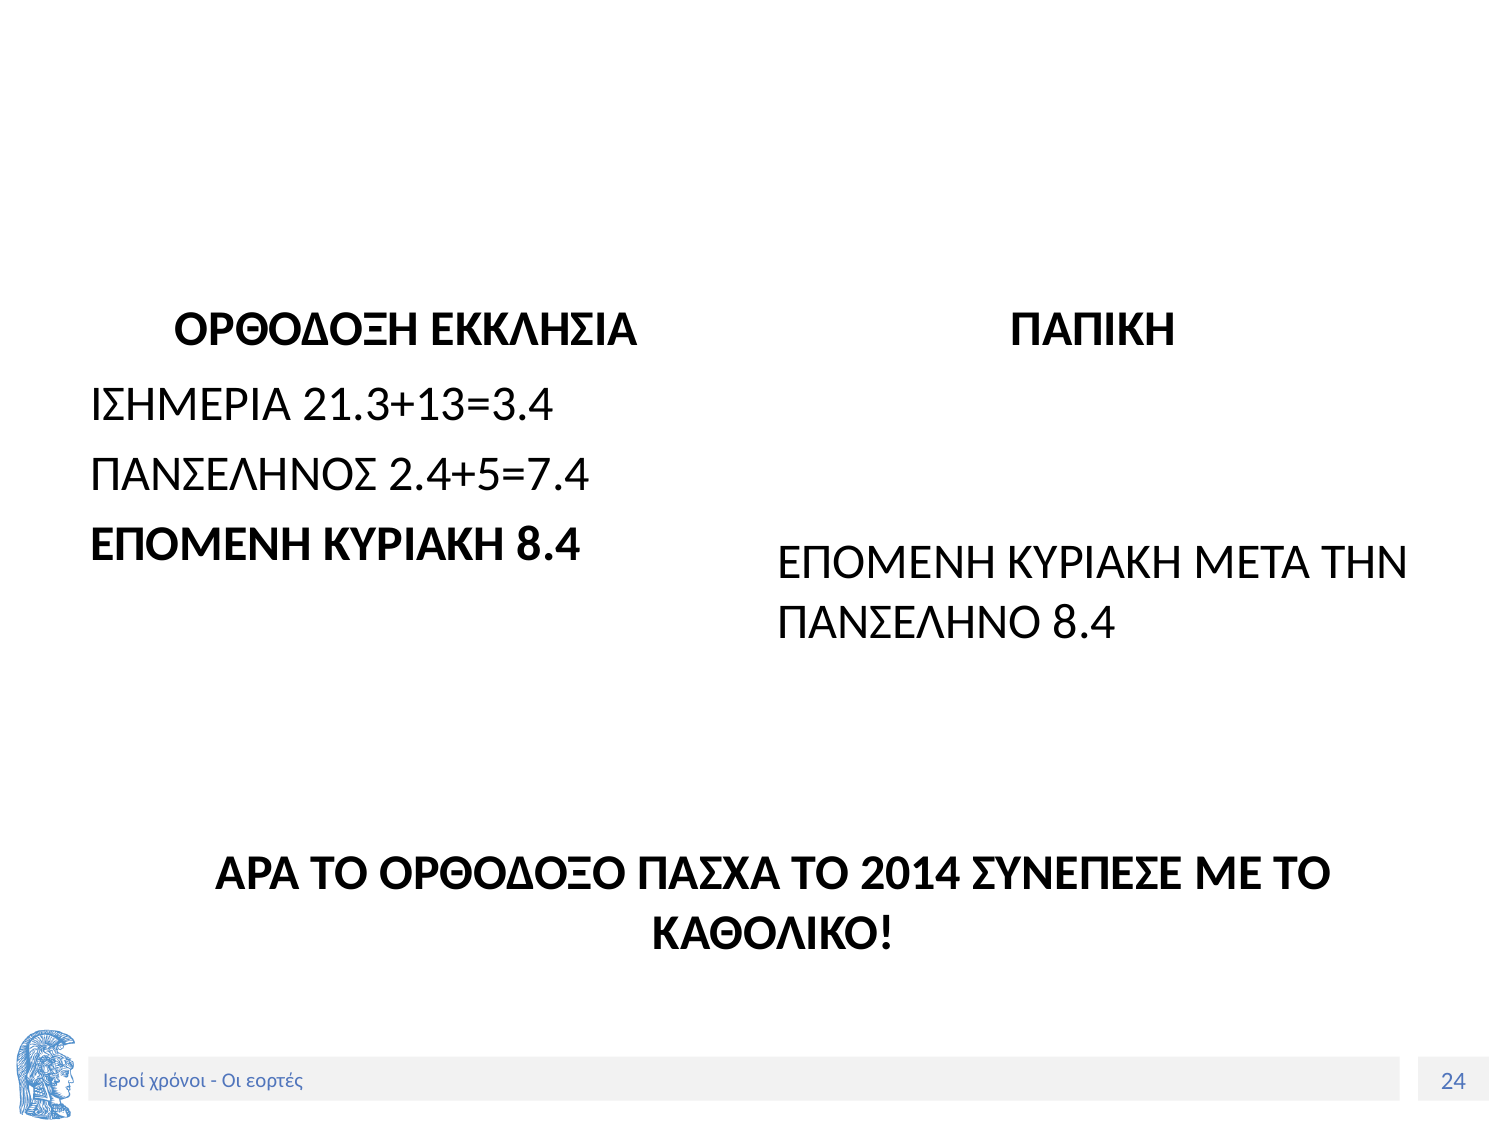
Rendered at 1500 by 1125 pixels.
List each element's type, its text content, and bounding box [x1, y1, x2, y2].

list ΕΠΟΜΕΝΗ ΚΥΡΙΑΚΗ ΜΕΤΑ ΤΗΝ ΠΑΝΣΕΛΗΝΟ 8.4 [761, 363, 1425, 1000]
list ΙΣΗΜΕΡΙΑ 21.3+13=3.4 ΠΑΝΣΕΛΗΝΟΣ 2.4+5=7.4 ΕΠΟΜΕΝΗ ΚΥΡΙΑΚΗ 8.4 [75, 363, 738, 1000]
text_box ΑΡΑ ΤΟ ΟΡΘΟΔΟΞΟ ΠΑΣΧΑ ΤΟ 2014 ΣΥΝΕΠΕΣΕ ΜΕ ΤΟ ΚΑΘΟΛΙΚΟ! [182, 810, 1365, 988]
list ΟΡΘΟΔΟΞΗ ΕΚΚΛΗΣΙΑ [75, 258, 738, 363]
picture [9, 1026, 81, 1120]
list ΠΑΠΙΚΗ [761, 258, 1425, 363]
